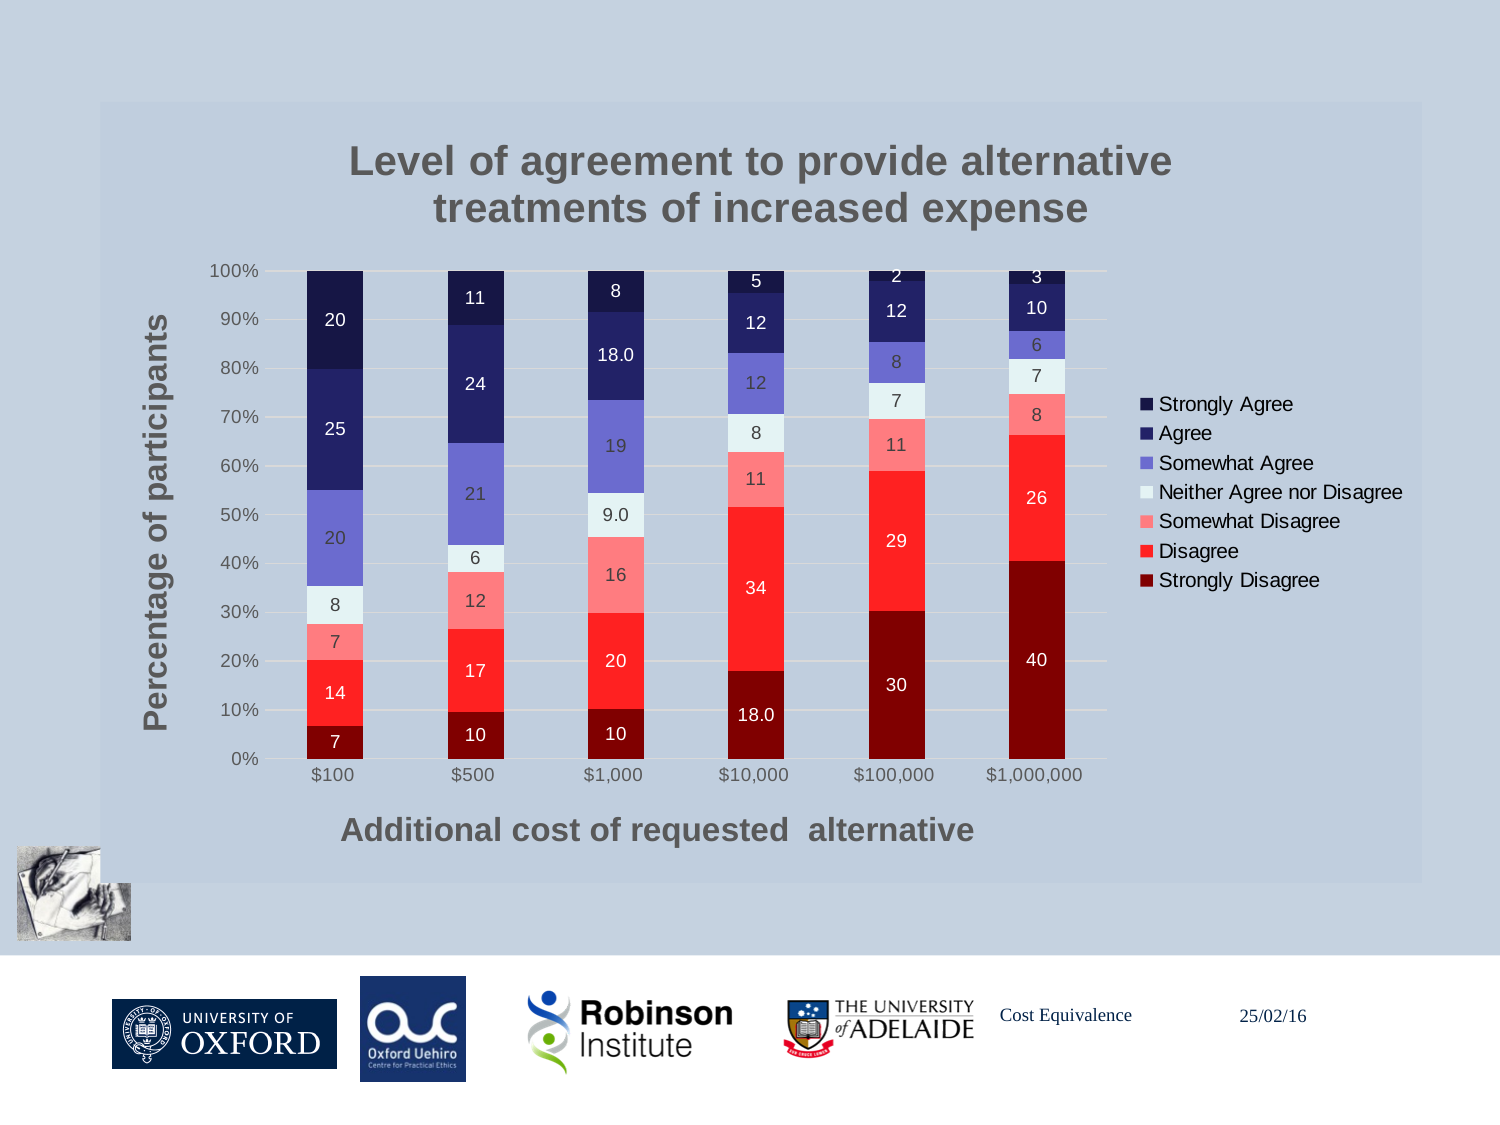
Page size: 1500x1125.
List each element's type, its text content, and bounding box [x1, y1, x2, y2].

picture [360, 976, 466, 1082]
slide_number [1239, 1001, 1464, 1076]
picture [112, 999, 337, 1069]
footer Cost Equivalence [999, 999, 1213, 1089]
picture [513, 976, 989, 1090]
picture [17, 846, 131, 941]
chart [100, 101, 1423, 884]
